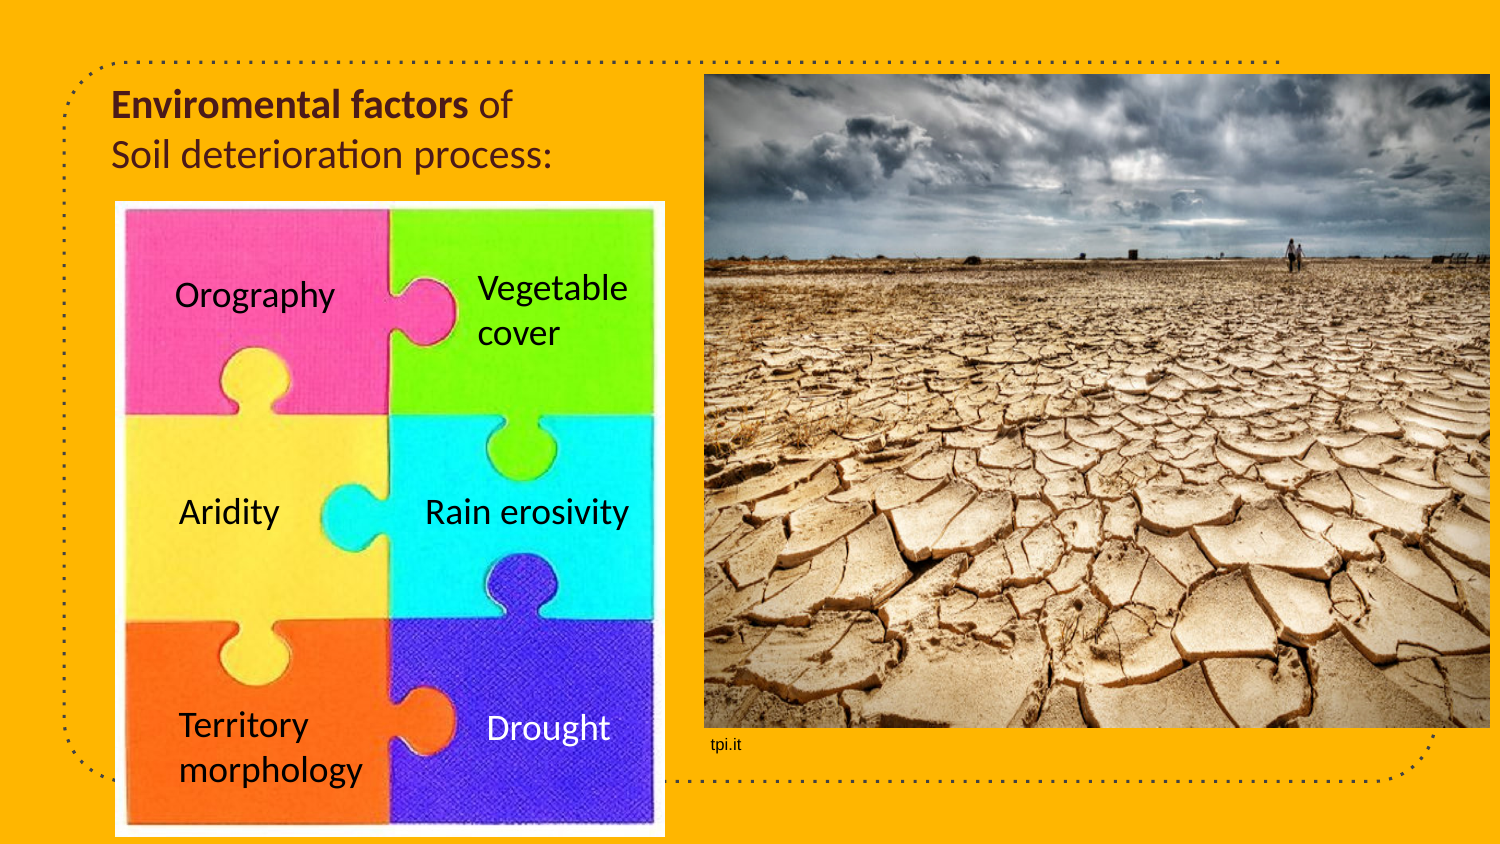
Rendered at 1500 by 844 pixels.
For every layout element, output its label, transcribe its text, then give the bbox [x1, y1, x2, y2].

picture [704, 74, 1490, 728]
picture [115, 201, 665, 837]
text_box Enviromental factors of Soil deterioration process: [96, 61, 817, 227]
text_box tpi.it [695, 725, 793, 761]
